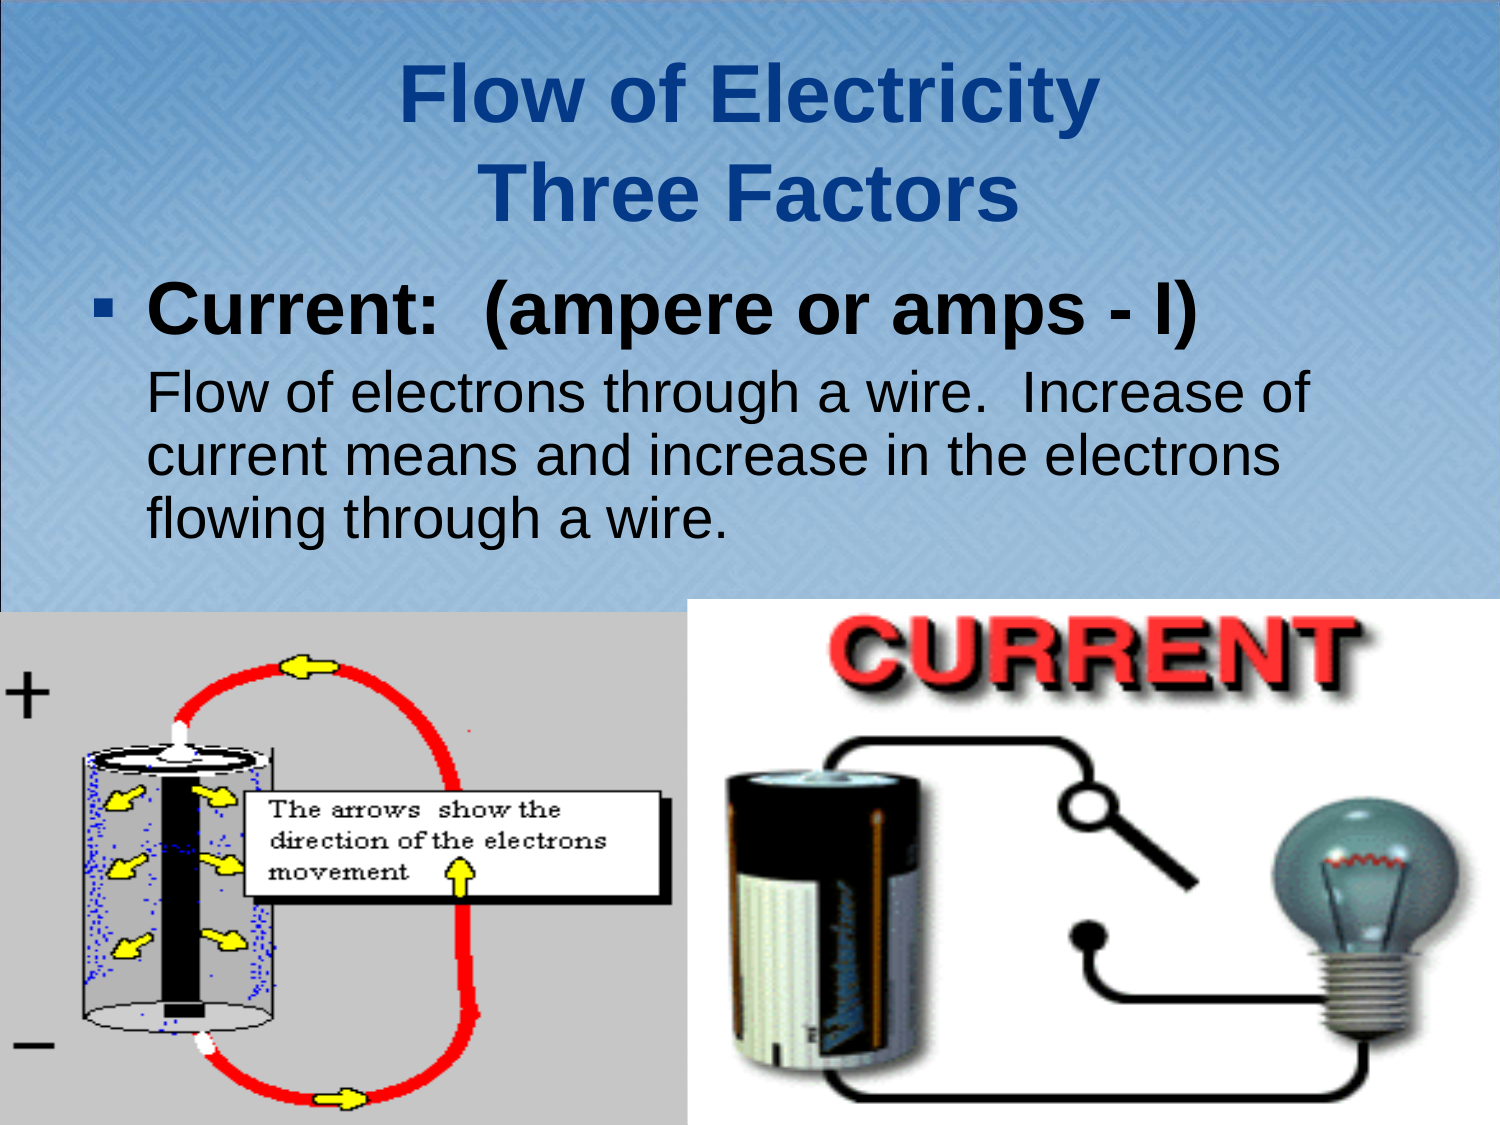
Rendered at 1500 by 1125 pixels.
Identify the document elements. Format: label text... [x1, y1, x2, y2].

text_box Current: (ampere or amps - I) Flow of electrons through a wire. Increase of current means and increase in the electrons flowing through a wire. [74, 262, 1425, 612]
picture [0, 0, 1500, 612]
text_box [687, 599, 1500, 1125]
text_box [0, 612, 687, 1125]
title Flow of Electricity Three Factors [75, 45, 1425, 233]
